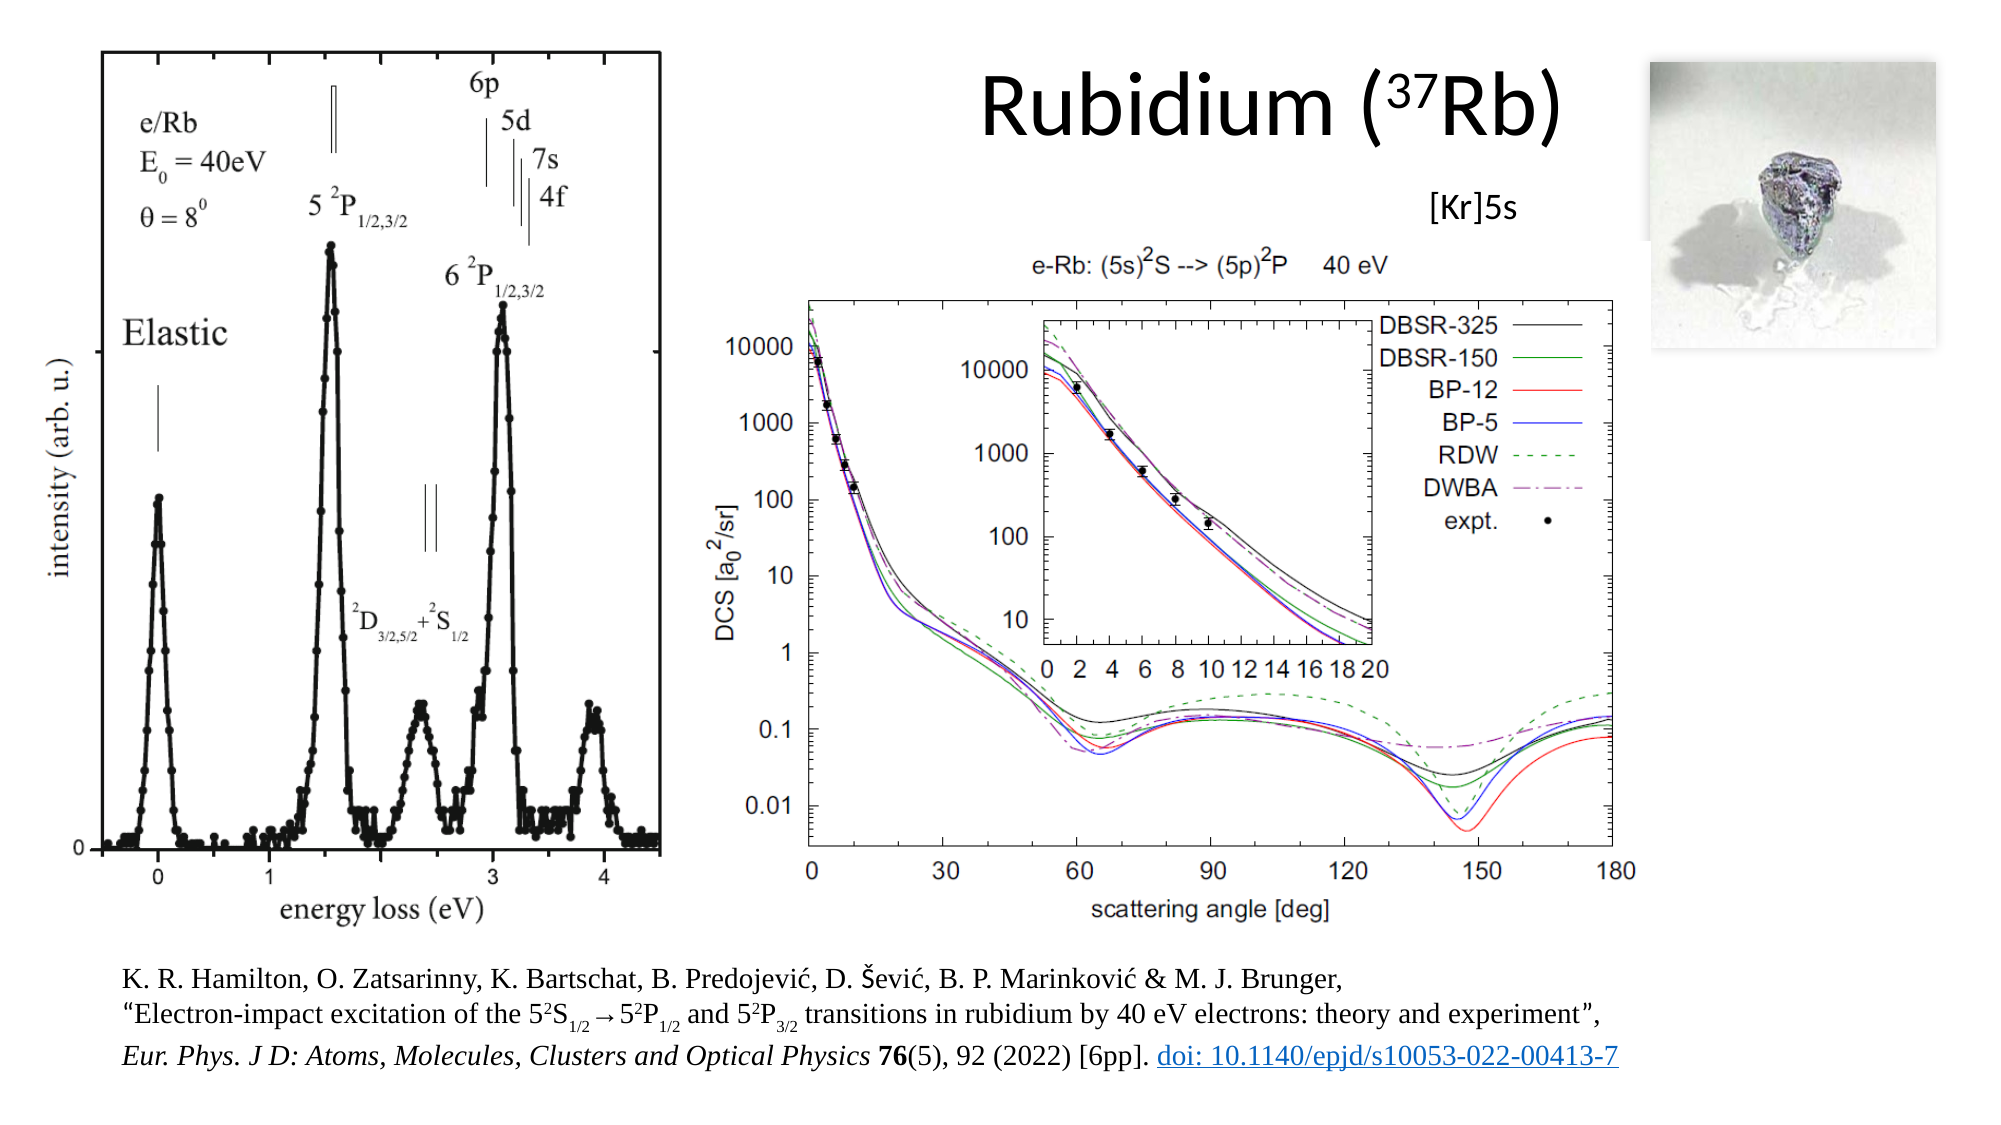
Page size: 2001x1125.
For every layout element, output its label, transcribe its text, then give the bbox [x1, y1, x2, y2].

text_box Rubidium (37Rb) [964, 49, 1640, 201]
picture [43, 42, 678, 932]
text_box [Kr]5s [1414, 174, 1533, 235]
text_box K. R. Hamilton, O. Zatsarinny, K. Bartschat, B. Predojević, D. Šević, B. P. Marinković & M. J. Brunger, “Electron-impact excitation of the 52S1/2→52P1/2 and 52P3/2 transitions in rubidium by 40 eV electrons: theory and experiment”, Eur. Phys. J D: Atoms, Molecules, Clusters and Optical Physics 76(5), 92 (2022) [6pp]. doi: 10.1140/epjd/s10053-022-00413-7 [106, 952, 1669, 1079]
picture [689, 61, 1936, 932]
